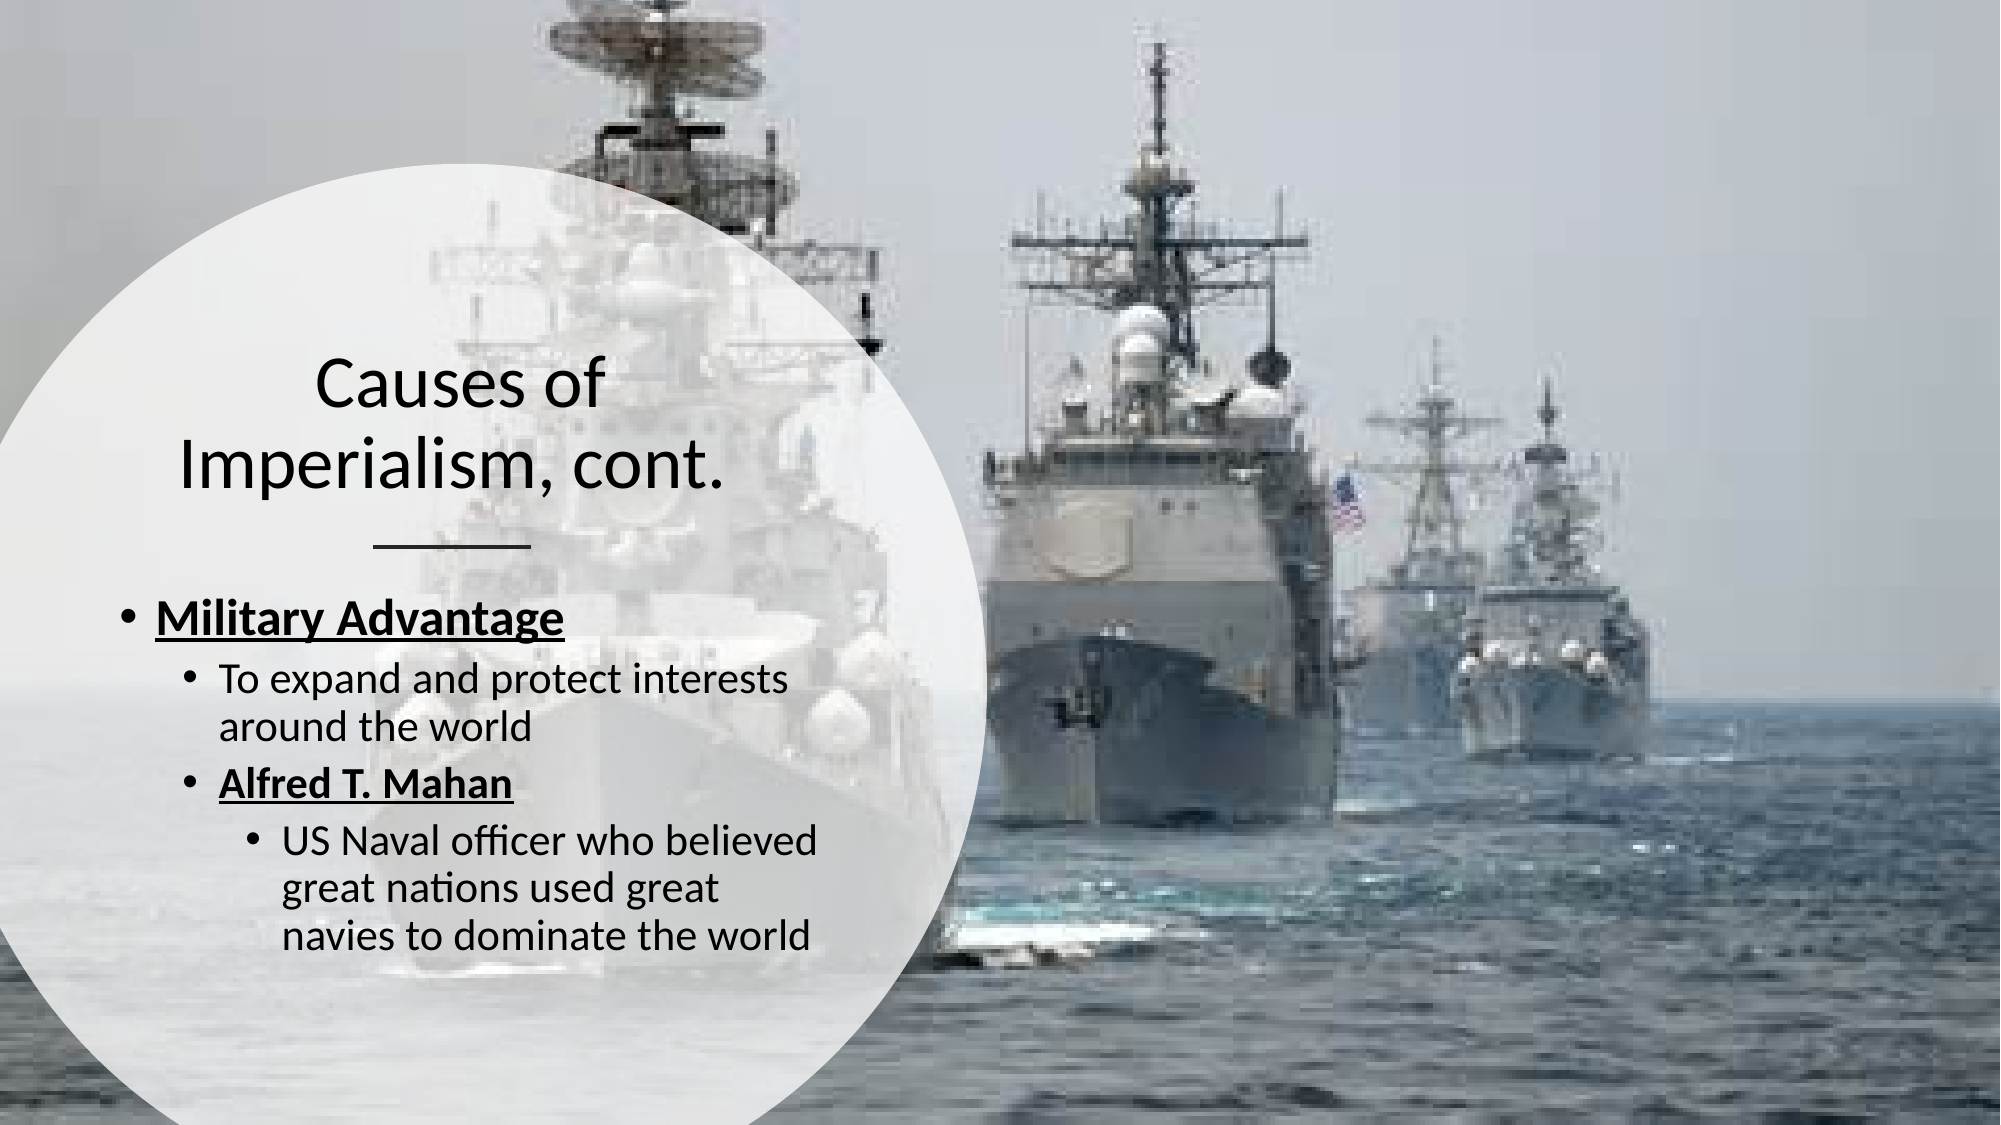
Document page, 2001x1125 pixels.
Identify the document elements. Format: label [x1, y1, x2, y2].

list [0, 0, 2000, 1125]
